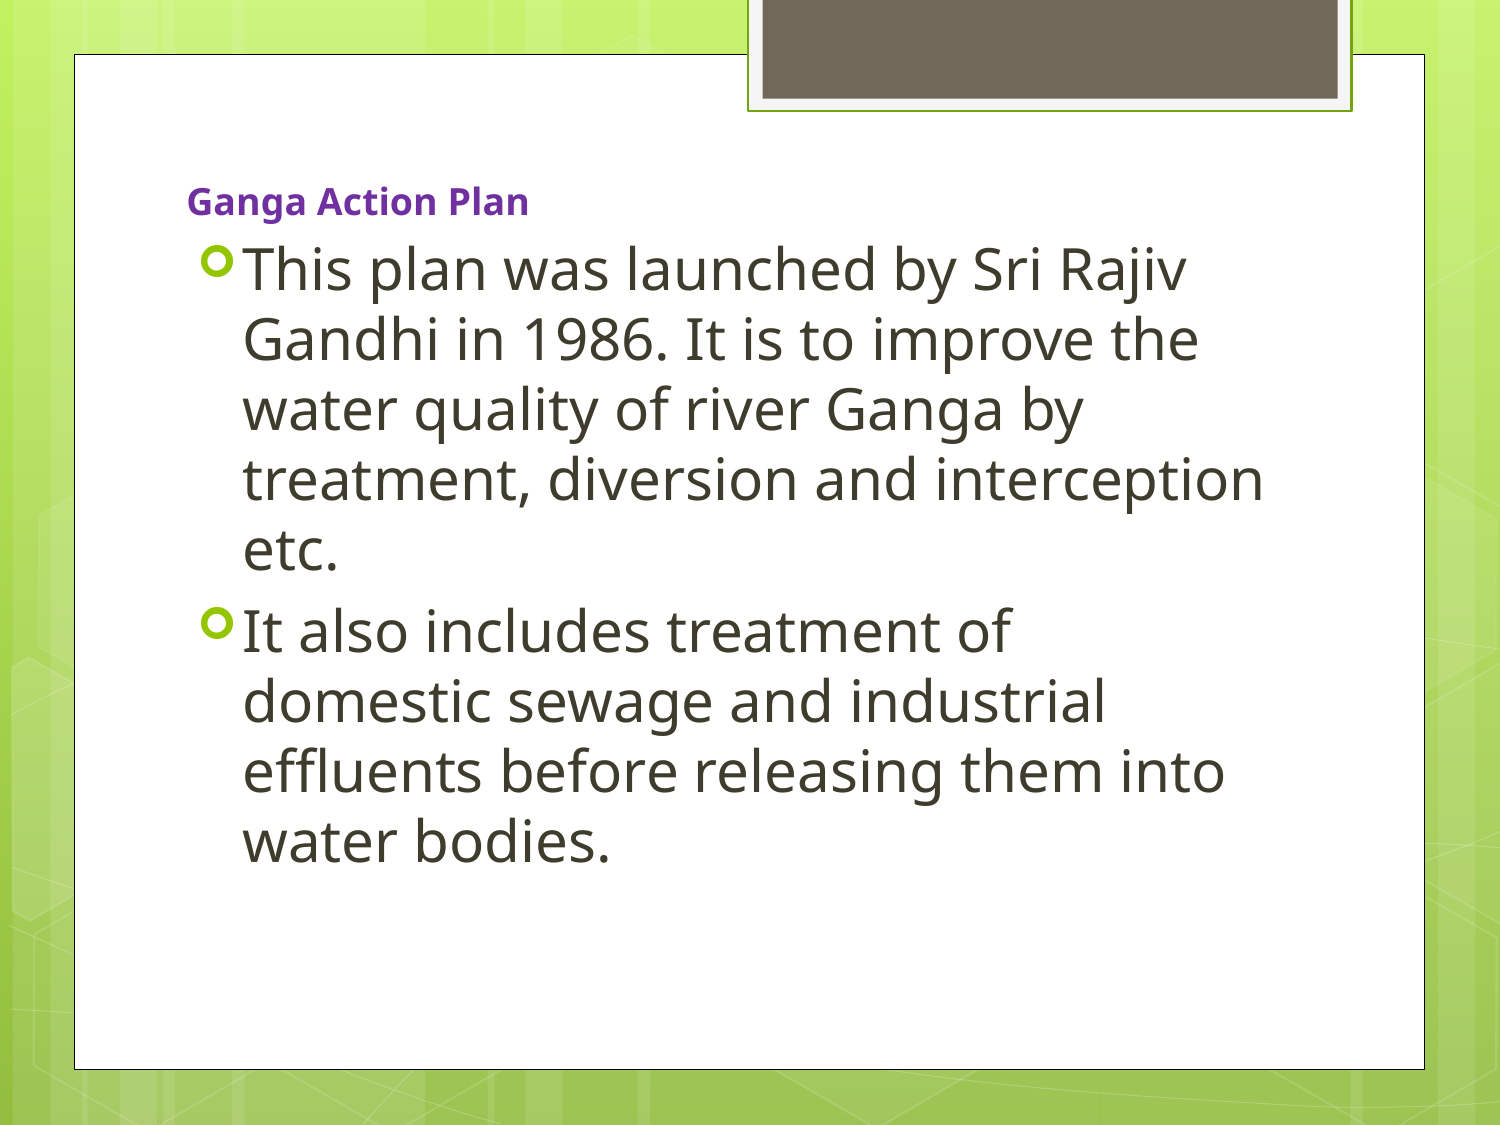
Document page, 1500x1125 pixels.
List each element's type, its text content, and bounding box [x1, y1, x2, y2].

title Ganga Action Plan [171, 168, 1324, 275]
list This plan was launched by Sri Rajiv Gandhi in 1986. It is to improve the water quality of river Ganga by treatment, diversion and interception etc. It also includes treatment of domestic sewage and industrial effluents before releasing them into water bodies. [171, 224, 1283, 913]
